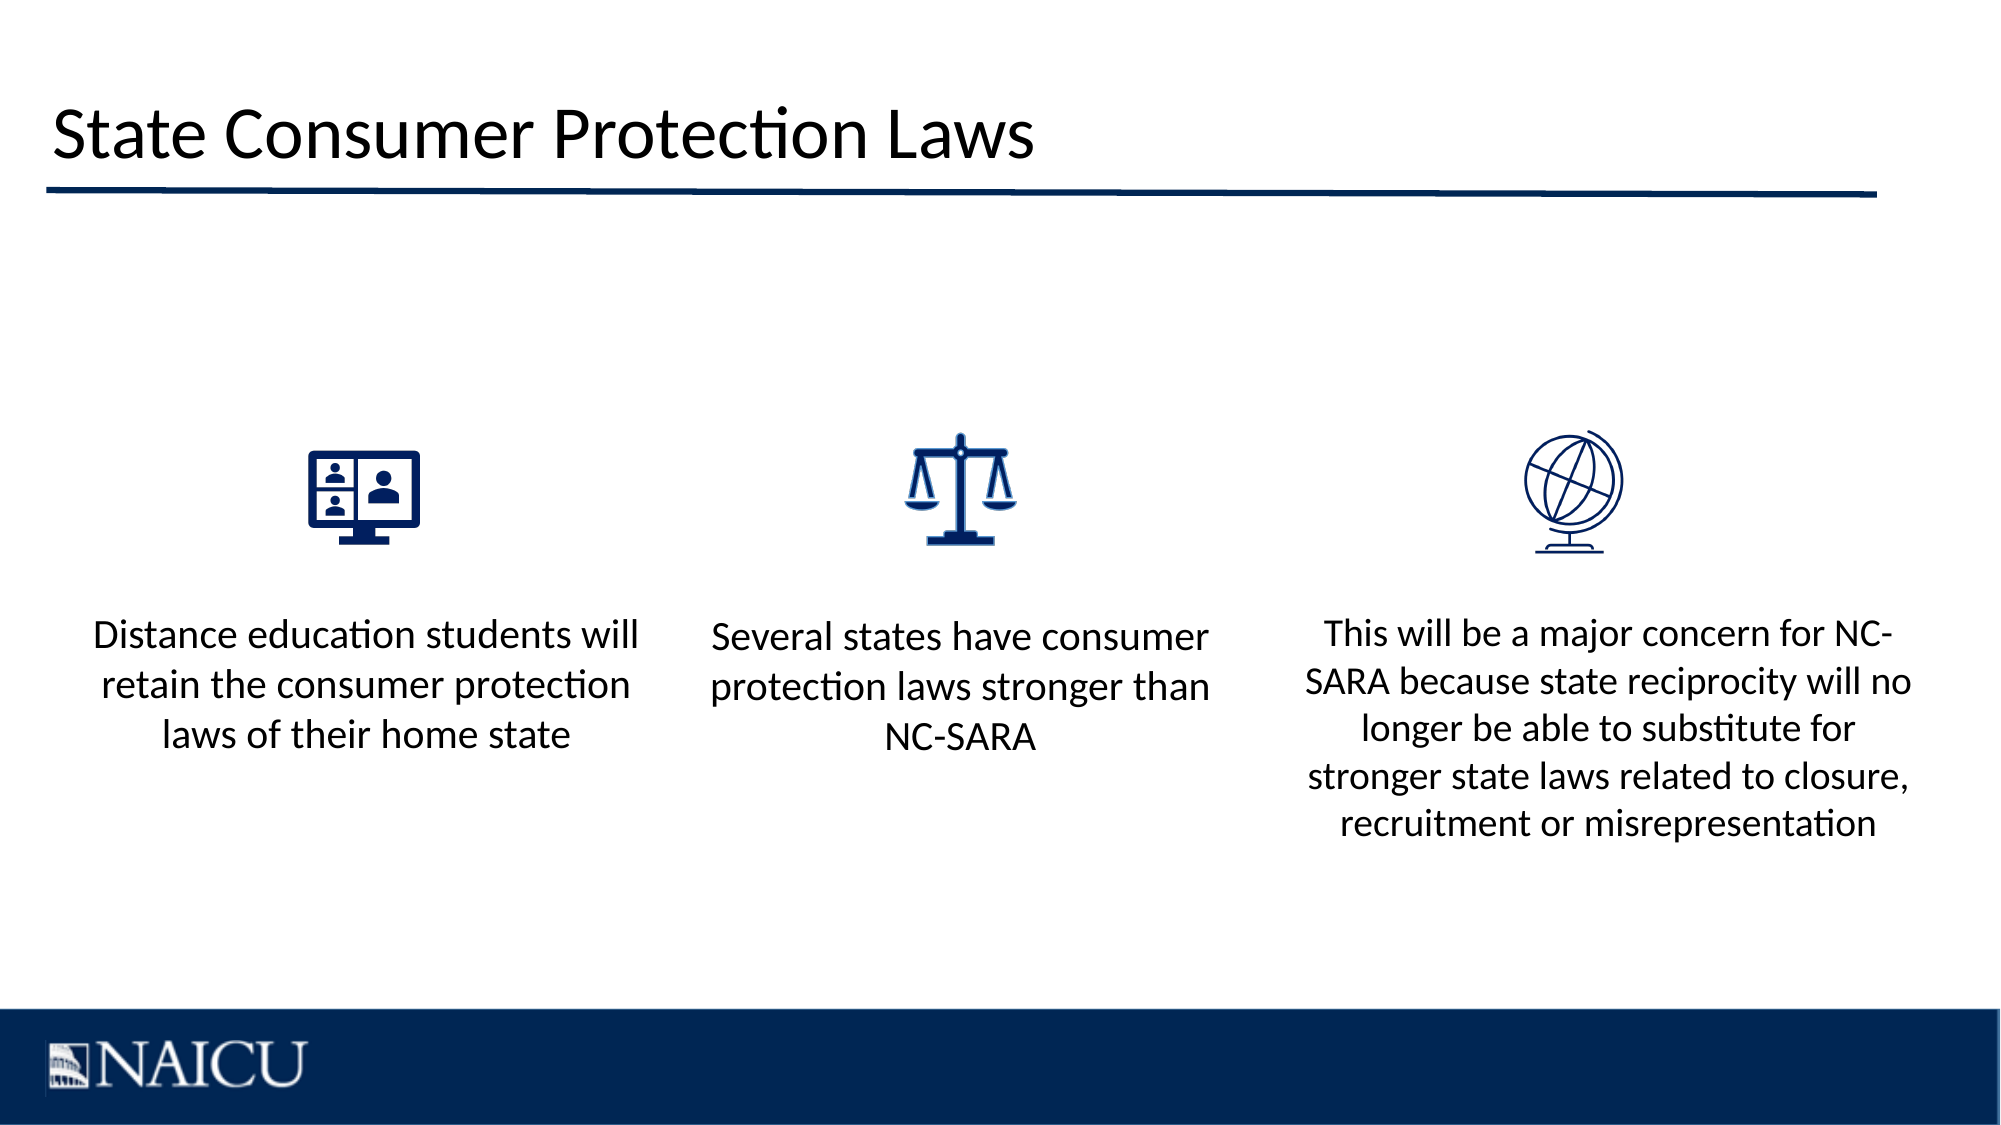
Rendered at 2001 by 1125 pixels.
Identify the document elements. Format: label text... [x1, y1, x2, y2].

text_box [34, 232, 1928, 969]
picture [0, 1009, 1999, 1125]
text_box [46, 190, 1877, 195]
title State Consumer Protection Laws [37, 74, 1863, 195]
